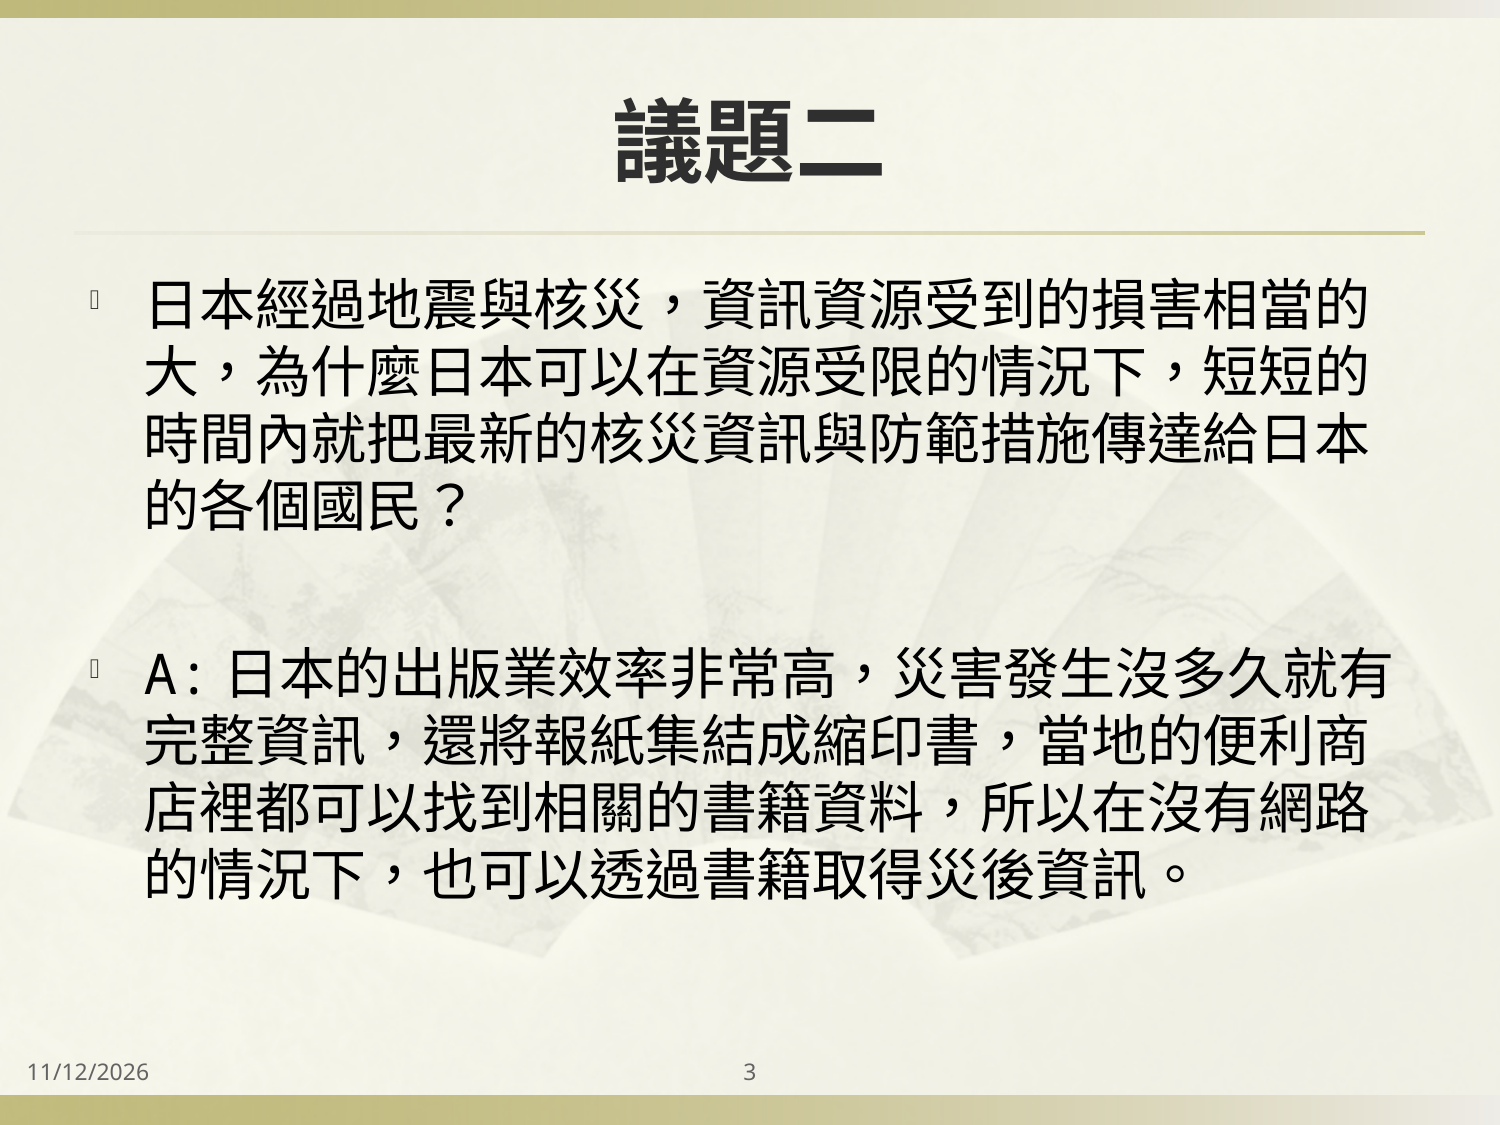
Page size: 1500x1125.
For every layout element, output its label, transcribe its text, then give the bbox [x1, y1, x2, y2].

list 日本經過地震與核災，資訊資源受到的損害相當的大，為什麼日本可以在資源受限的情況下，短短的時間內就把最新的核災資訊與防範措施傳達給日本的各個國民？ A:日本的出版業效率非常高，災害發生沒多久就有完整資訊，還將報紙集結成縮印書，當地的便利商店裡都可以找到相關的書籍資料，所以在沒有網路的情況下，也可以透過書籍取得災後資訊。 [75, 262, 1425, 1032]
title 議題二 [75, 45, 1425, 233]
slide_number 3 [675, 1050, 825, 1097]
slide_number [11, 1050, 537, 1097]
